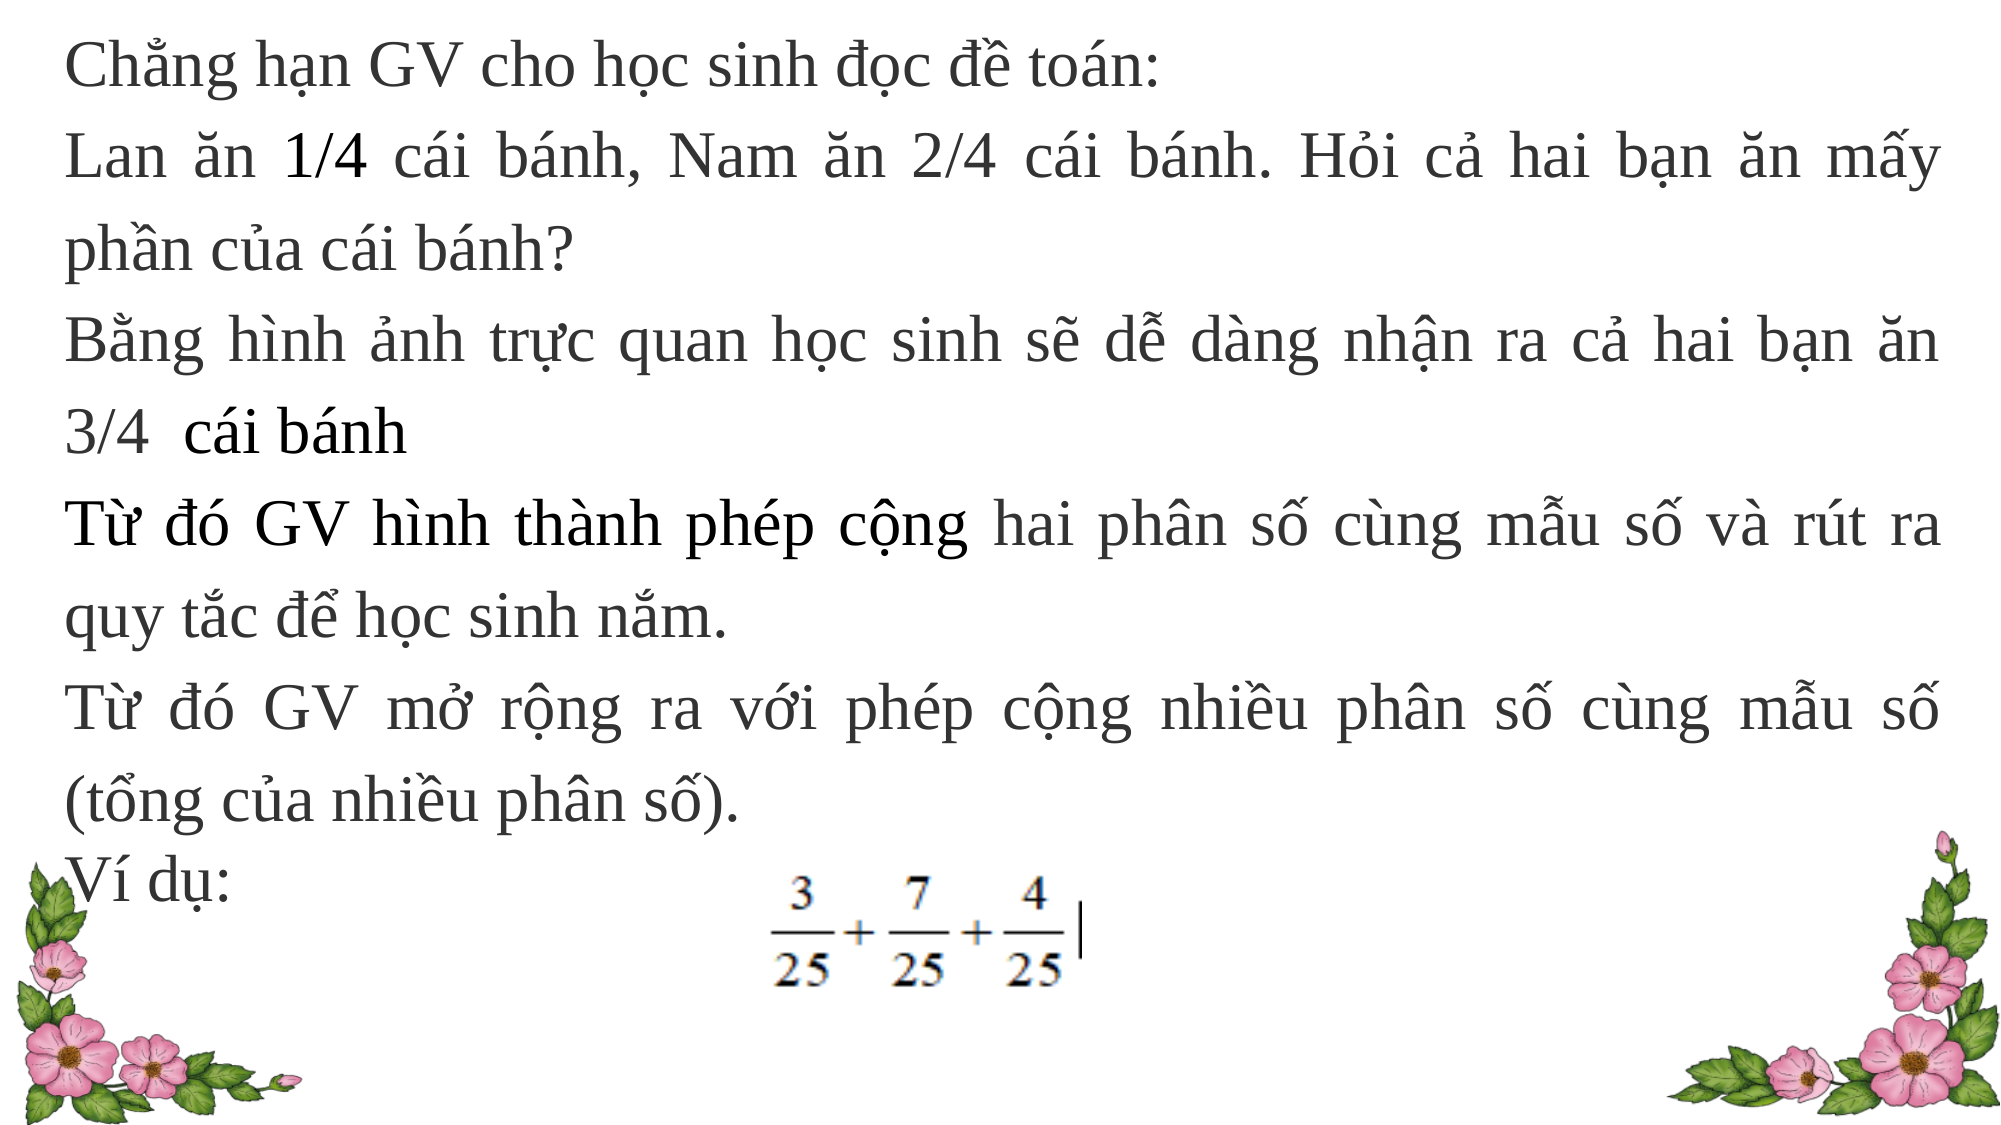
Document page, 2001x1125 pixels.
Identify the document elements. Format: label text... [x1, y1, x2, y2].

picture [8, 858, 309, 1125]
picture [1662, 824, 2000, 1125]
picture [730, 858, 1083, 1020]
text_box Chẳng hạn GV cho học sinh đọc đề toán: Lan ăn 1/4 cái bánh, Nam ăn 2/4 cái bánh. Hỏi cả hai bạn ăn mấy phần của cái bánh? Bằng hình ảnh trực quan học sinh sẽ dễ dàng nhận ra cả hai bạn ăn 3/4 cái bánh Từ đó GV hình thành phép cộng hai phân số cùng mẫu số và rút ra quy tắc để học sinh nắm. Từ đó GV mở rộng ra với phép cộng nhiều phân số cùng mẫu số (tổng của nhiều phân số). Ví dụ: [49, 0, 1959, 923]
